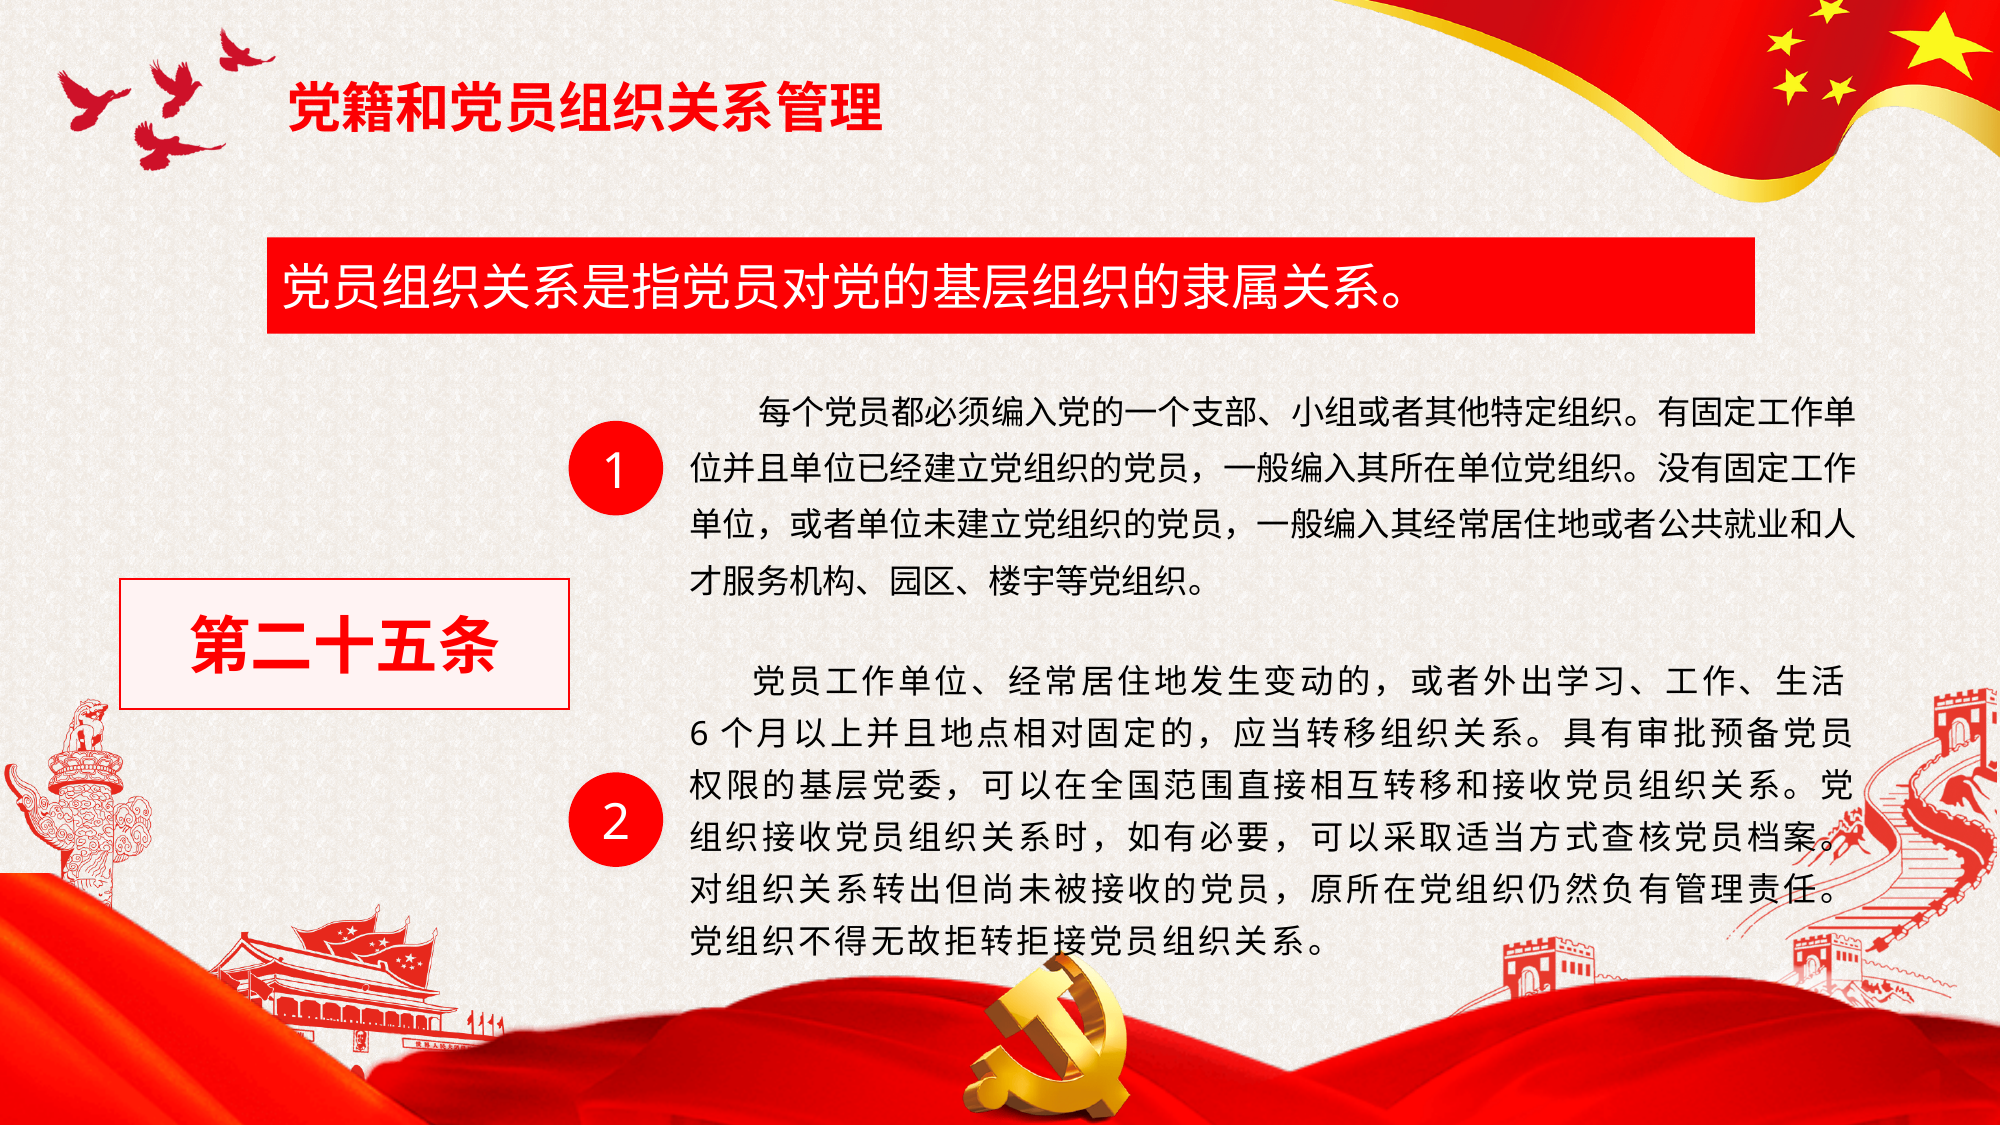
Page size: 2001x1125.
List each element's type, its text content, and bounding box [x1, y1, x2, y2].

text_box 每个党员都必须编入党的一个支部、小组或者其他特定组织。有固定工作单位并且单位已经建立党组织的党员，一般编入其所在单位党组织。没有固定工作单位，或者单位未建立党组织的党员，一般编入其经常居住地或者公共就业和人才服务机构、园区、楼宇等党组织。 [672, 366, 1874, 639]
text_box 1 [567, 419, 665, 517]
picture [0, 0, 2000, 1125]
text_box 党员工作单位、经常居住地发生变动的，或者外出学习、工作、生活6个月以上并且地点相对固定的，应当转移组织关系。具有审批预备党员权限的基层党委，可以在全国范围直接相互转移和接收党员组织关系。党组织接收党员组织关系时，如有必要，可以采取适当方式查核党员档案。对组织关系转出但尚未被接收的党员，原所在党组织仍然负有管理责任。党组织不得无故拒转拒接党员组织关系。 [672, 639, 1874, 958]
text_box 2 [567, 771, 665, 868]
text_box 第二十五条 [119, 578, 570, 710]
text_box 党员组织关系是指党员对党的基层组织的隶属关系。 [267, 237, 1755, 334]
text_box 党籍和党员组织关系管理 [266, 63, 928, 149]
